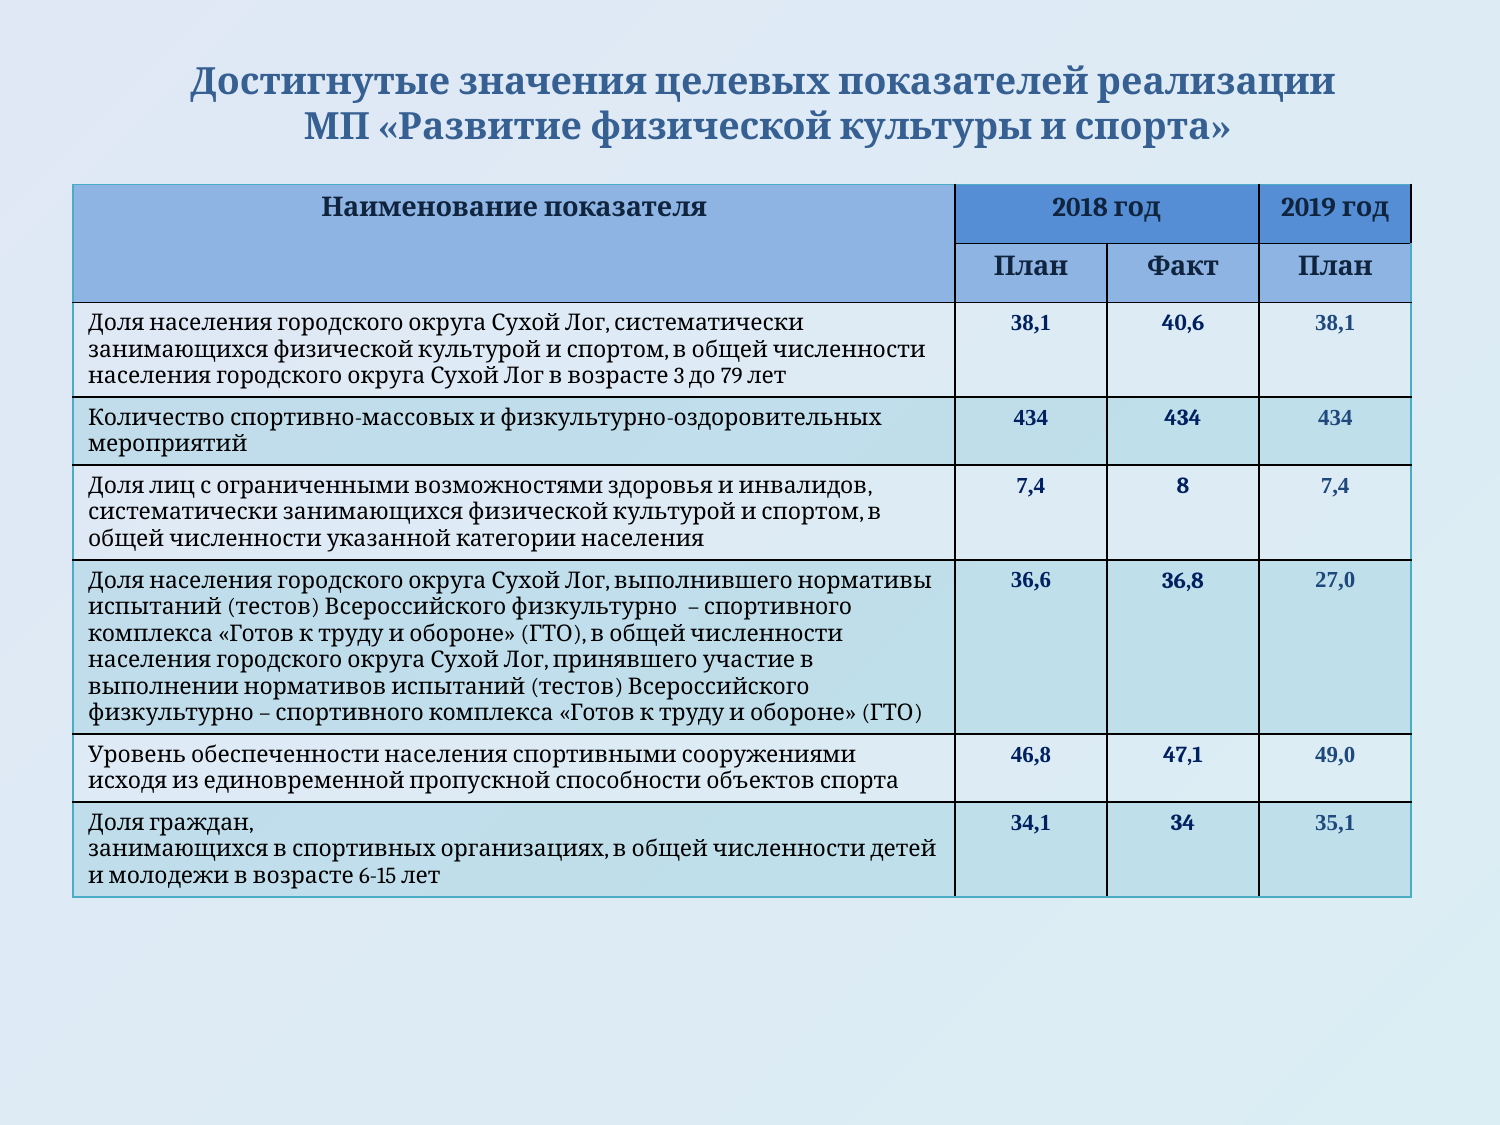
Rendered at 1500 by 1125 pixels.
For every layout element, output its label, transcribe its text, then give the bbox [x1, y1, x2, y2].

table_cell План [1260, 244, 1410, 302]
table_header 2018 год [956, 185, 1258, 243]
table_cell 34,1 [956, 803, 1106, 896]
table_cell 49,0 [1260, 735, 1410, 801]
table_cell 34 [1108, 803, 1258, 896]
title Достигнутые значения целевых показателей реализации МП «Развитие физической культуры и спорта» [88, 30, 1447, 173]
table_cell Количество спортивно-массовых и физкультурно-оздоровительных мероприятий [74, 398, 954, 464]
table_header Наименование показателя [74, 185, 954, 302]
table_cell 8 [1108, 466, 1258, 559]
table_cell 434 [956, 398, 1106, 464]
table_cell Доля граждан, занимающихся в спортивных организациях, в общей численности детей и молодежи в возрасте 6-15 лет [74, 803, 954, 896]
table_cell 7,4 [1260, 466, 1410, 559]
table_cell 40,6 [1108, 303, 1258, 396]
table_cell Уровень обеспеченности населения спортивными сооружениями исходя из единовременной пропускной способности объектов спорта [74, 735, 954, 801]
table_cell 38,1 [1260, 303, 1410, 396]
table_cell 27,0 [1260, 561, 1410, 733]
table_cell 36,8 [1108, 561, 1258, 733]
table_cell 38,1 [956, 303, 1106, 396]
table_cell 47,1 [1108, 735, 1258, 801]
table_cell 35,1 [1260, 803, 1410, 896]
table_header 2019 год [1260, 185, 1410, 243]
table_cell 434 [1260, 398, 1410, 464]
table_cell Доля населения городского округа Сухой Лог, систематически занимающихся физической культурой и спортом, в общей численности населения городского округа Сухой Лог в возрасте 3 до 79 лет [74, 303, 954, 396]
table_cell 36,6 [956, 561, 1106, 733]
table_cell 434 [1108, 398, 1258, 464]
table_cell 46,8 [956, 735, 1106, 801]
table_cell Доля лиц с ограниченными возможностями здоровья и инвалидов, систематически занимающихся физической культурой и спортом, в общей численности указанной категории населения [74, 466, 954, 559]
table_cell Доля населения городского округа Сухой Лог, выполнившего нормативы испытаний (тестов) Всероссийского физкультурно – спортивного комплекса «Готов к труду и обороне» (ГТО), в общей численности населения городского округа Сухой Лог, принявшего участие в выполнении нормативов испытаний (тестов) Всероссийского физкультурно – спортивного комплекса «Готов к труду и обороне» (ГТО) [74, 561, 954, 733]
table_cell План [956, 244, 1106, 302]
table_cell Факт [1108, 244, 1258, 302]
table_cell 7,4 [956, 466, 1106, 559]
